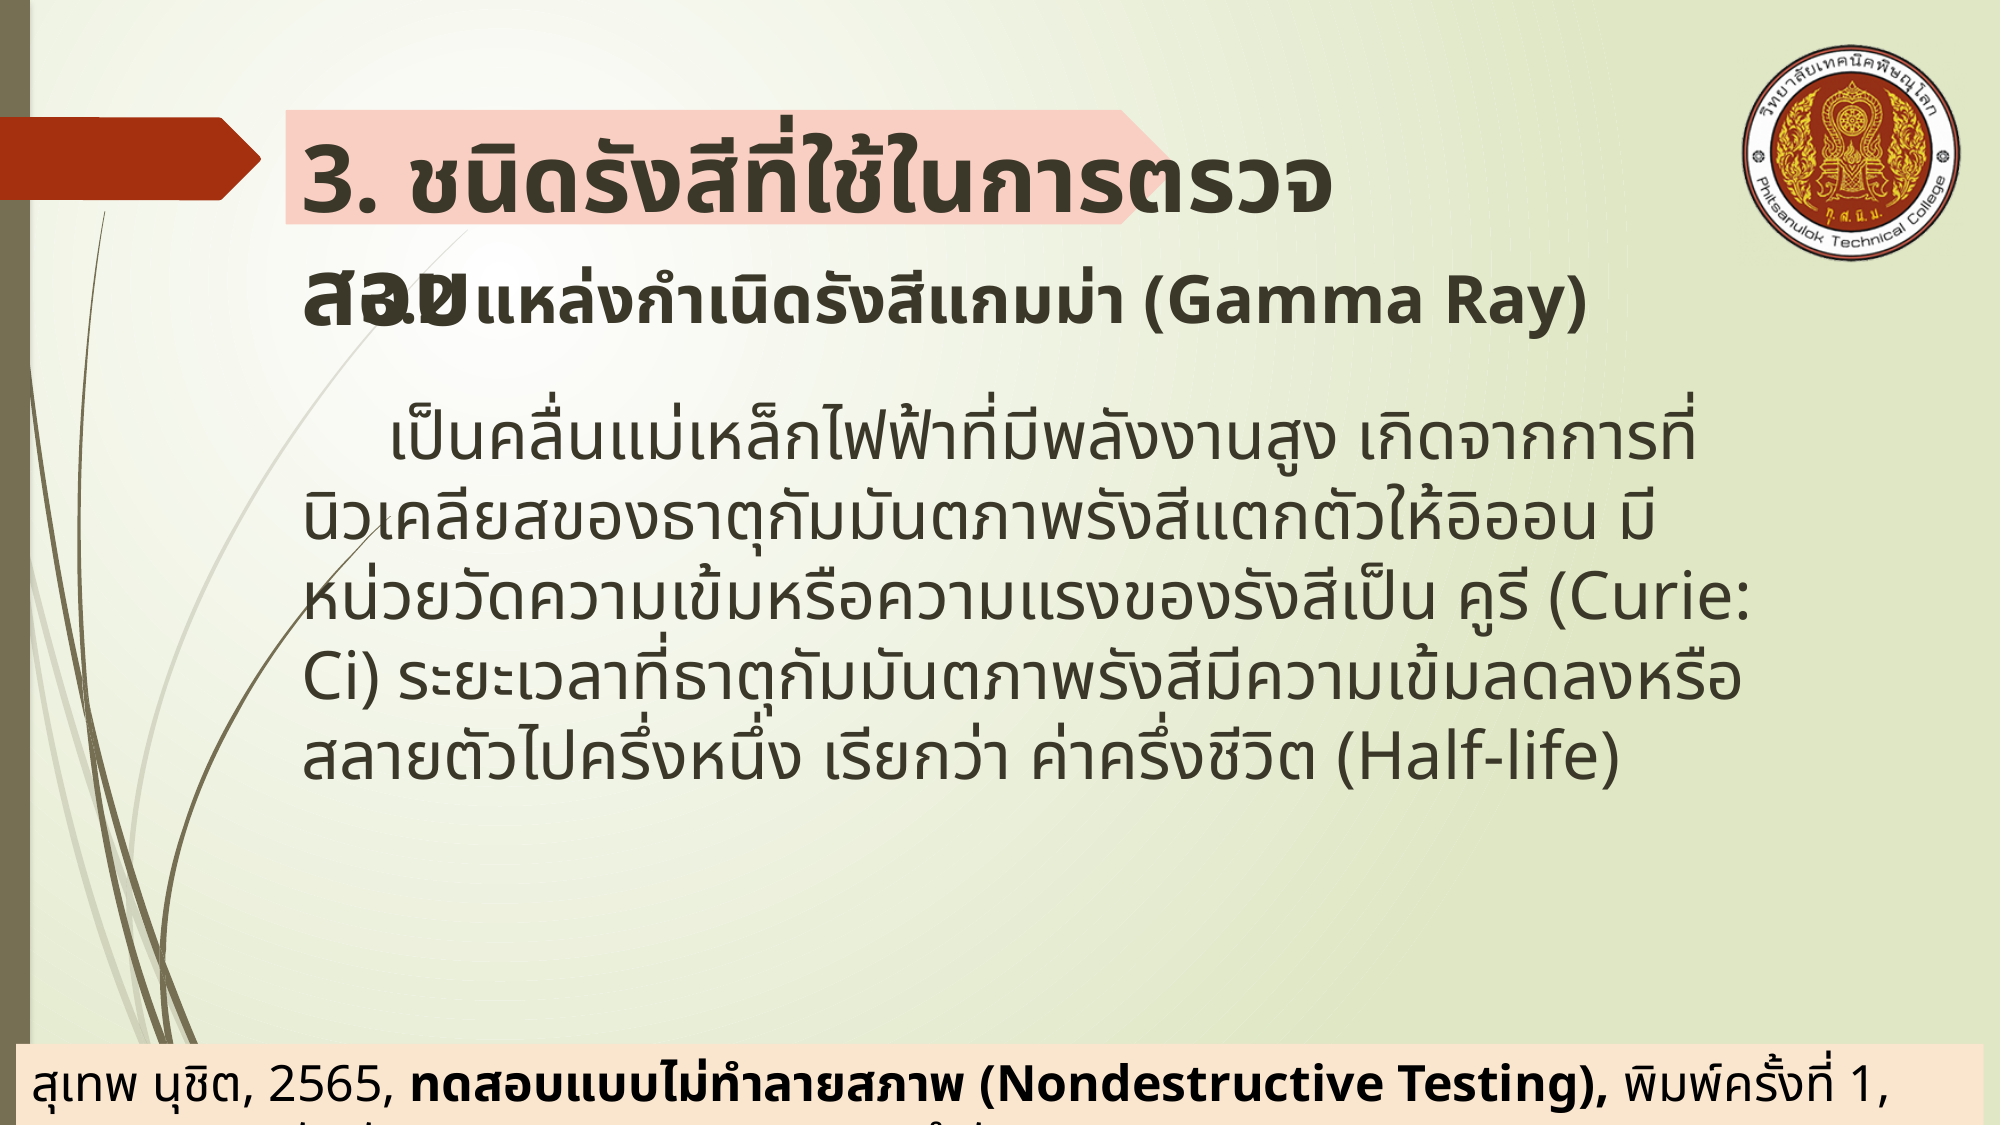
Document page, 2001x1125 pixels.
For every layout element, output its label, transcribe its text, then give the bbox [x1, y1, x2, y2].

picture [1737, 42, 1965, 267]
text_box สุเทพ นุชิต, 2565, ทดสอบแบบไม่ทำลายสภาพ (Nondestructive Testing), พิมพ์ครั้งที่ 1, กรุงเทพฯ;บริษัทพัฒนาคุณภาพวิชาการ (พว.) จำกัด. [16, 1043, 1984, 1125]
text_box เป็นคลื่นแม่เหล็กไฟฟ้าที่มีพลังงานสูง เกิดจากการที่นิวเคลียสของธาตุกัมมันตภาพรังสีแตกตัวให้อิออน มีหน่วยวัดความเข้มหรือความแรงของรังสีเป็น คูรี (Curie: Ci) ระยะเวลาที่ธาตุกัมมันตภาพรังสีมีความเข้มลดลงหรือสลายตัวไปครึ่งหนึ่ง เรียกว่า ค่าครึ่งชีวิต (Half-life) [286, 385, 1809, 801]
text_box 3.2 แหล่งกำเนิดรังสีแกมม่า (Gamma Ray) [346, 249, 1965, 345]
title 3. ชนิดรังสีที่ใช้ในการตรวจสอบ [286, 111, 1473, 224]
